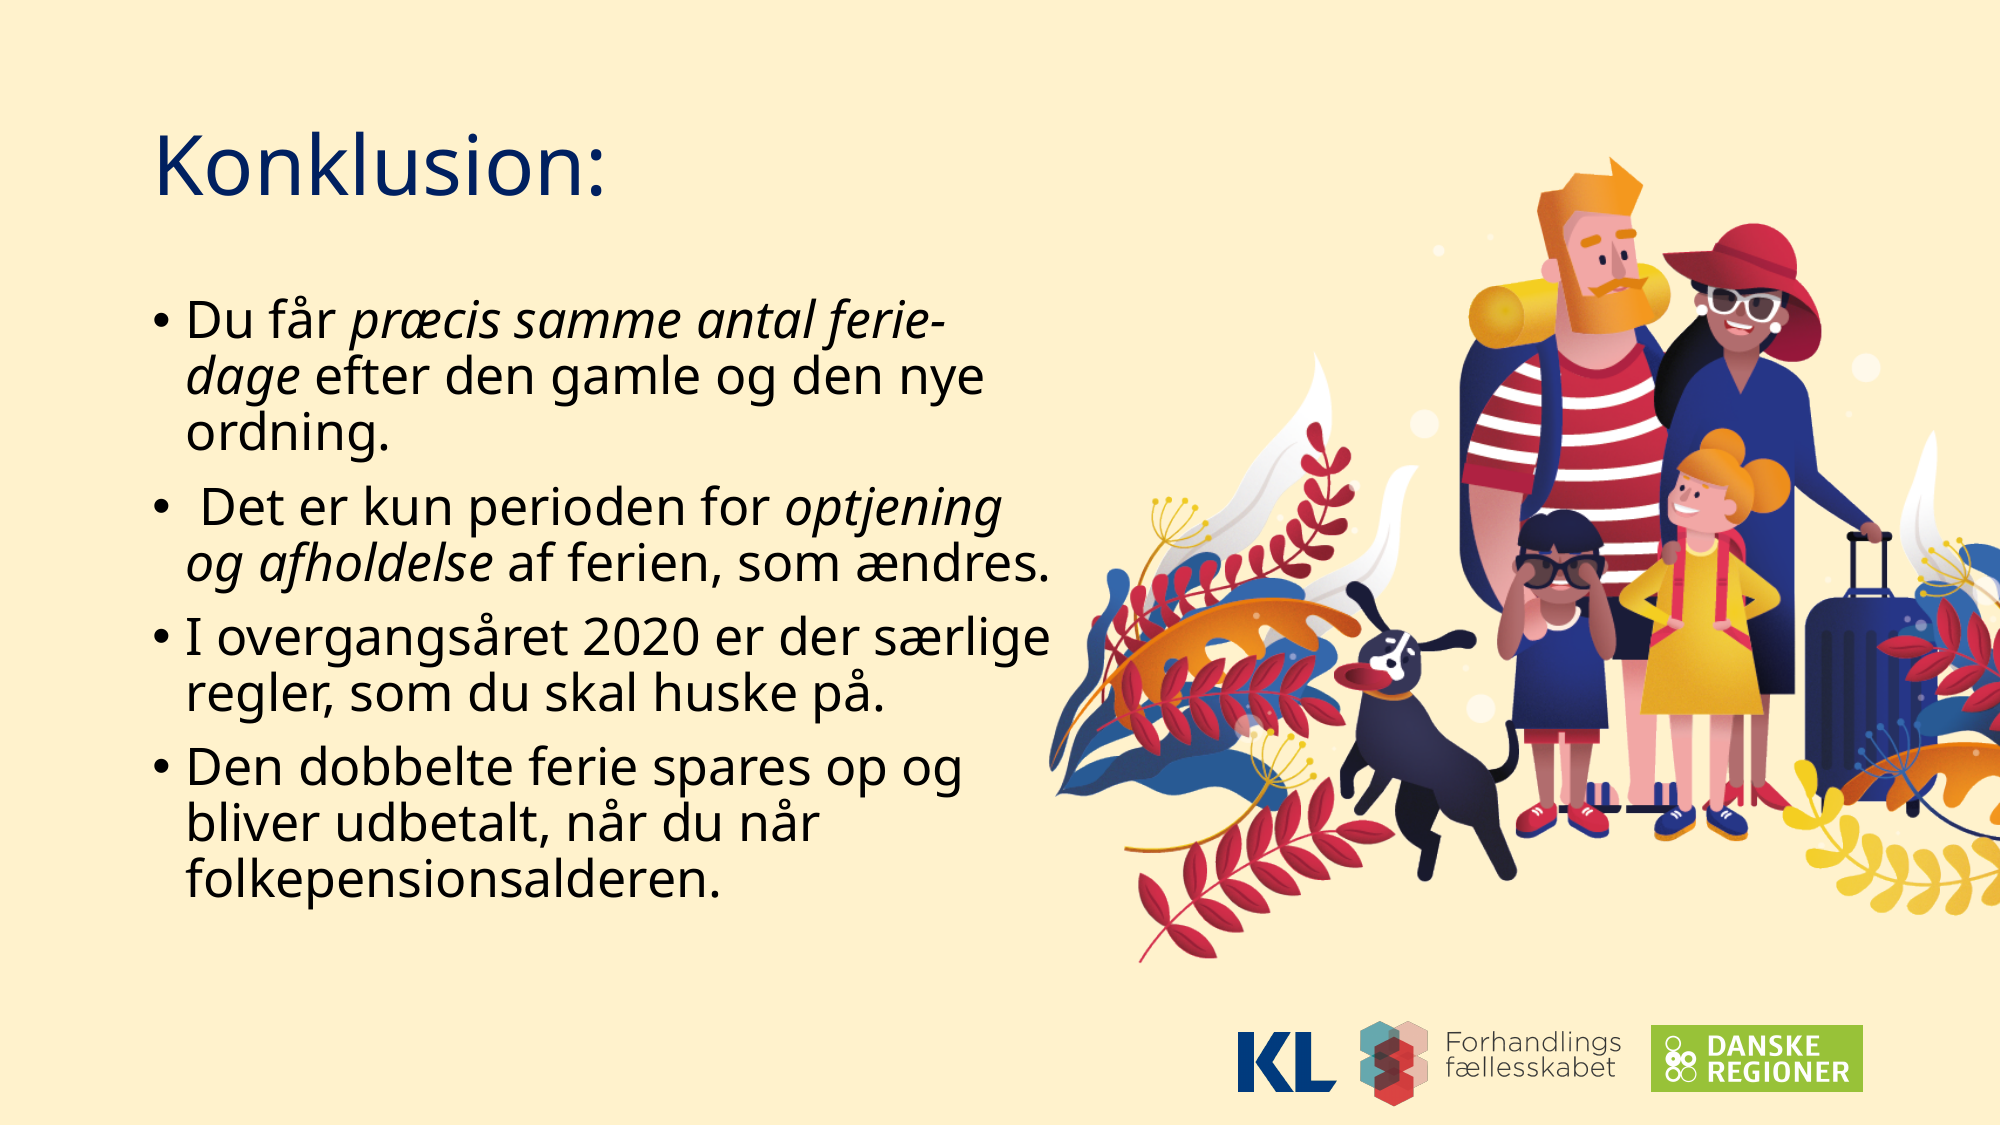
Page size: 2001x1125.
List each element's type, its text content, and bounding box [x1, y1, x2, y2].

list Du får præcis samme antal ferie-dage efter den gamle og den nye ordning. Det er kun perioden for optjening og afholdelse af ferien, som ændres. I overgangsåret 2020 er der særlige regler, som du skal huske på. Den dobbelte ferie spares op og bliver udbetalt, når du når folkepensionsalderen. [137, 286, 1028, 977]
picture [1360, 1019, 1621, 1107]
picture [1238, 1032, 1337, 1092]
picture [1651, 1025, 1863, 1092]
title Konklusion: [137, 59, 1863, 278]
picture [1028, 150, 2000, 981]
